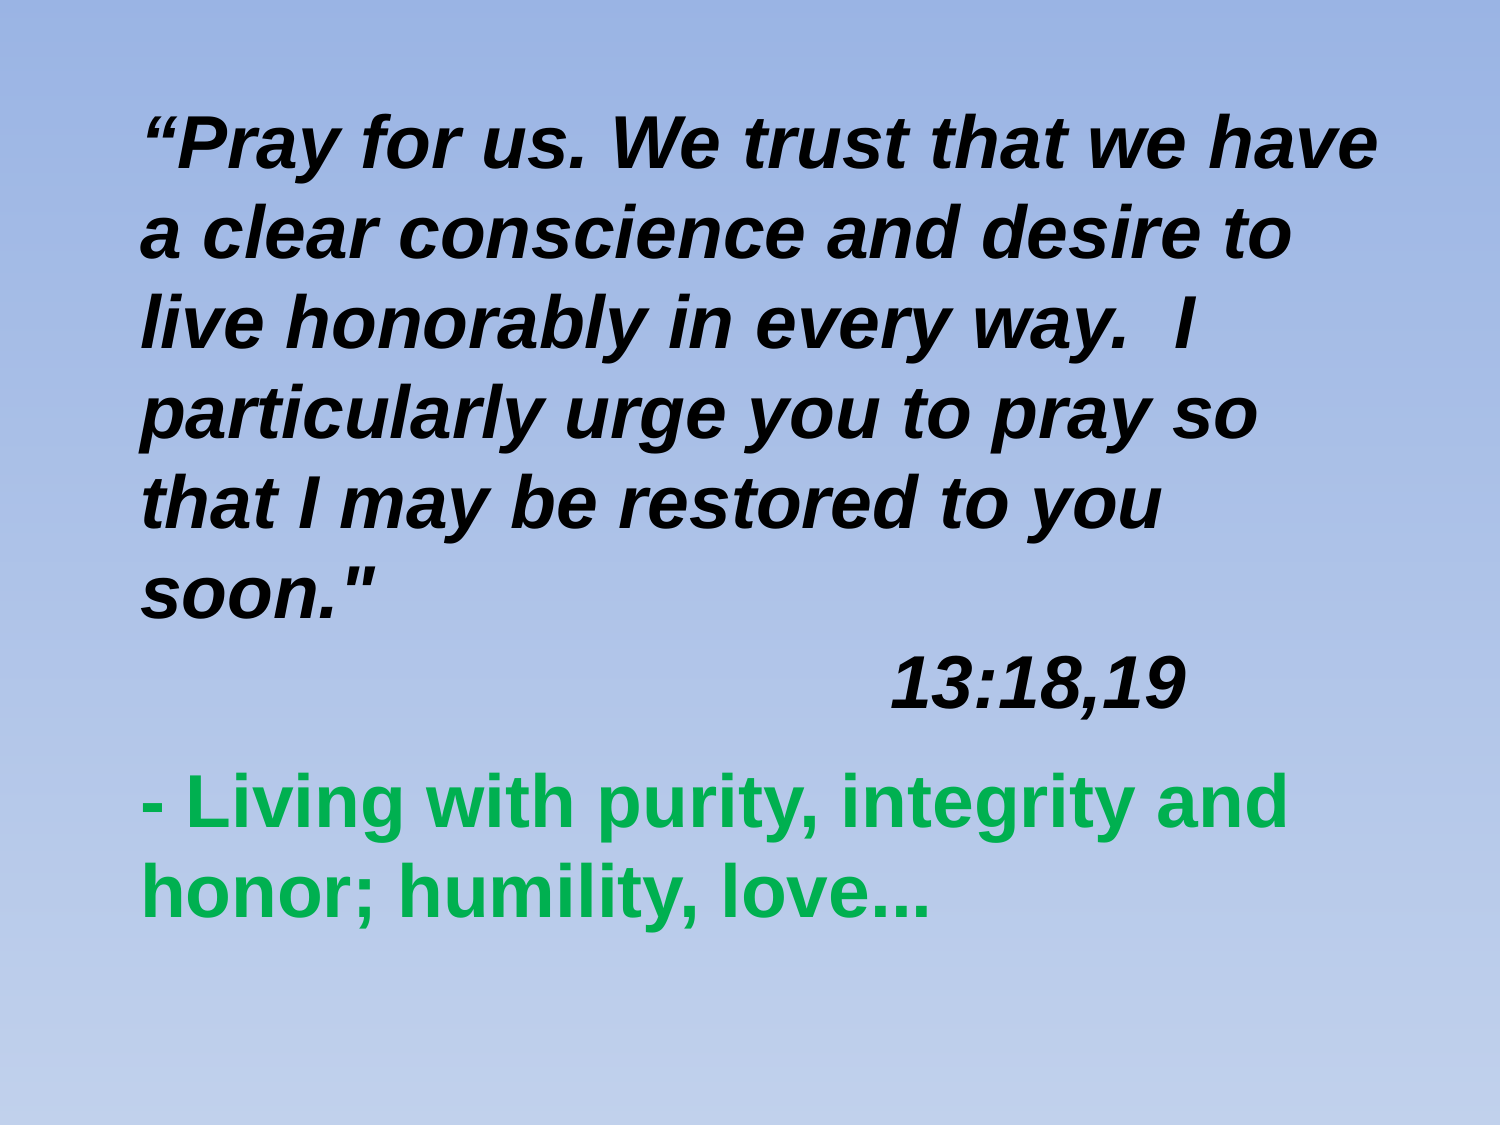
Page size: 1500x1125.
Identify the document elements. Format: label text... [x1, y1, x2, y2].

title “Pray for us. We trust that we have a clear conscience and desire to live honorably in every way. I particularly urge you to pray so that I may be restored to you soon." 13:18,19 - Living with purity, integrity and honor; humility, love... [125, 437, 1400, 679]
